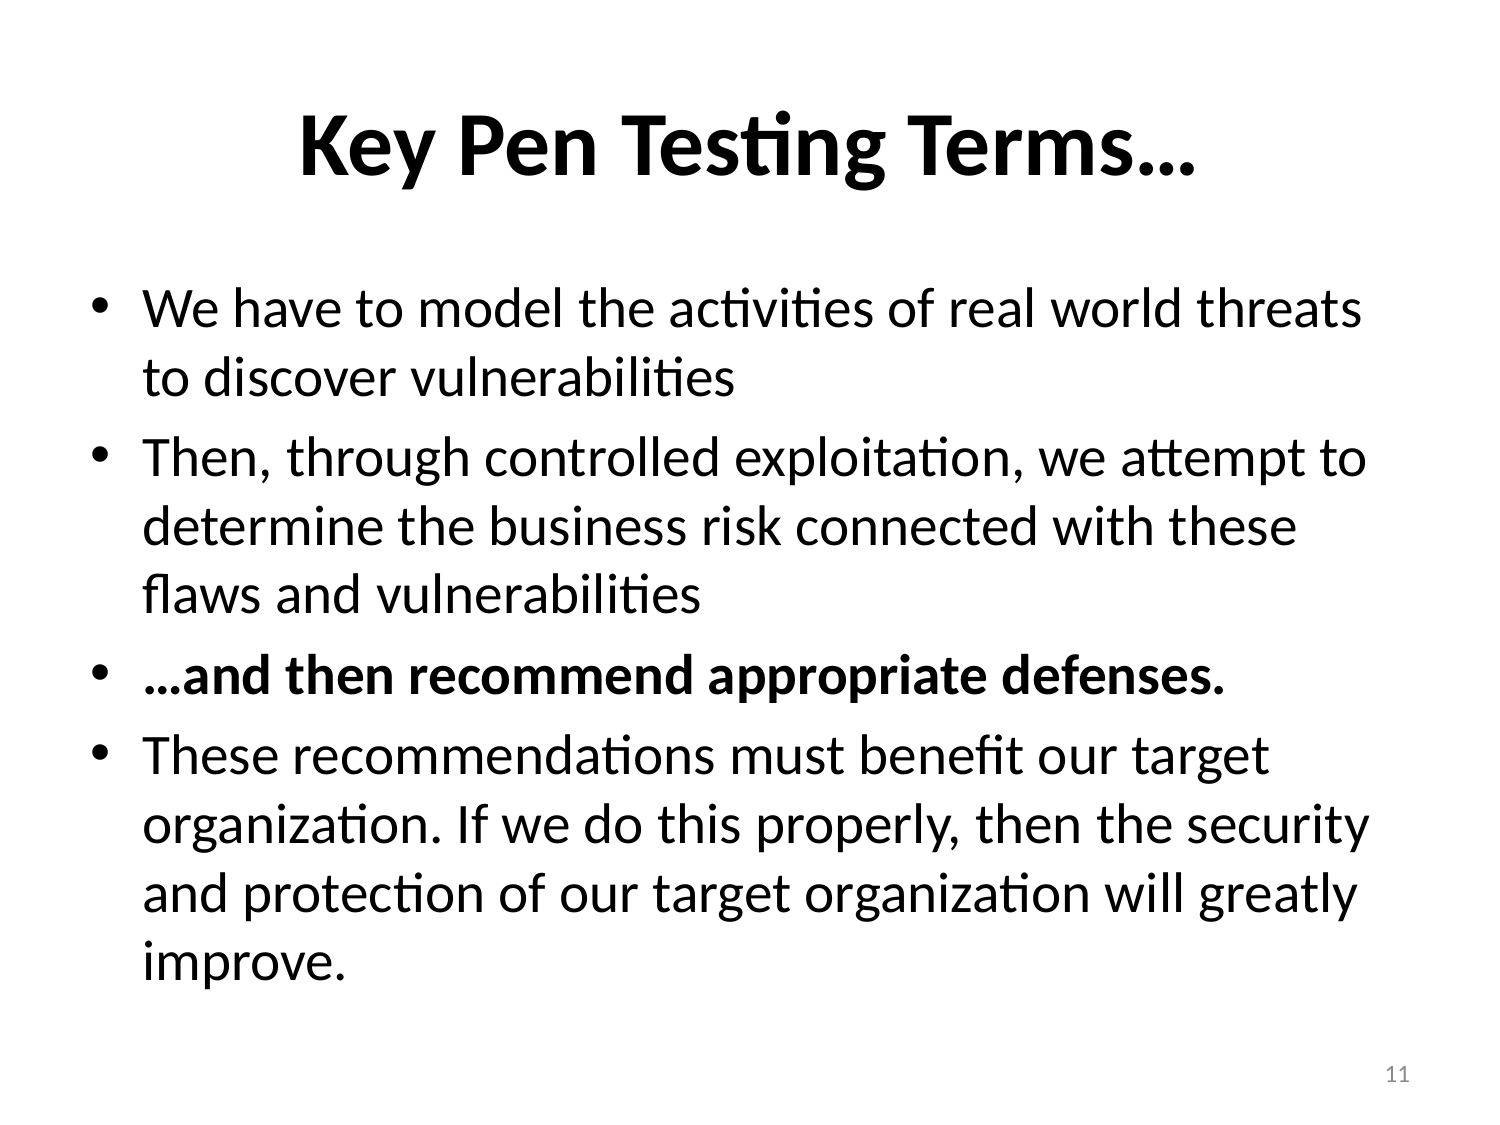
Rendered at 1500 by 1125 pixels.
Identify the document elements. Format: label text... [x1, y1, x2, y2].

slide_number 11 [1074, 1042, 1425, 1103]
list We have to model the activities of real world threats to discover vulnerabilities Then, through controlled exploitation, we attempt to determine the business risk connected with these flaws and vulnerabilities …and then recommend appropriate defenses. These recommendations must benefit our target organization. If we do this properly, then the security and protection of our target organization will greatly improve. [75, 262, 1425, 1005]
title Key Pen Testing Terms… [75, 45, 1425, 233]
